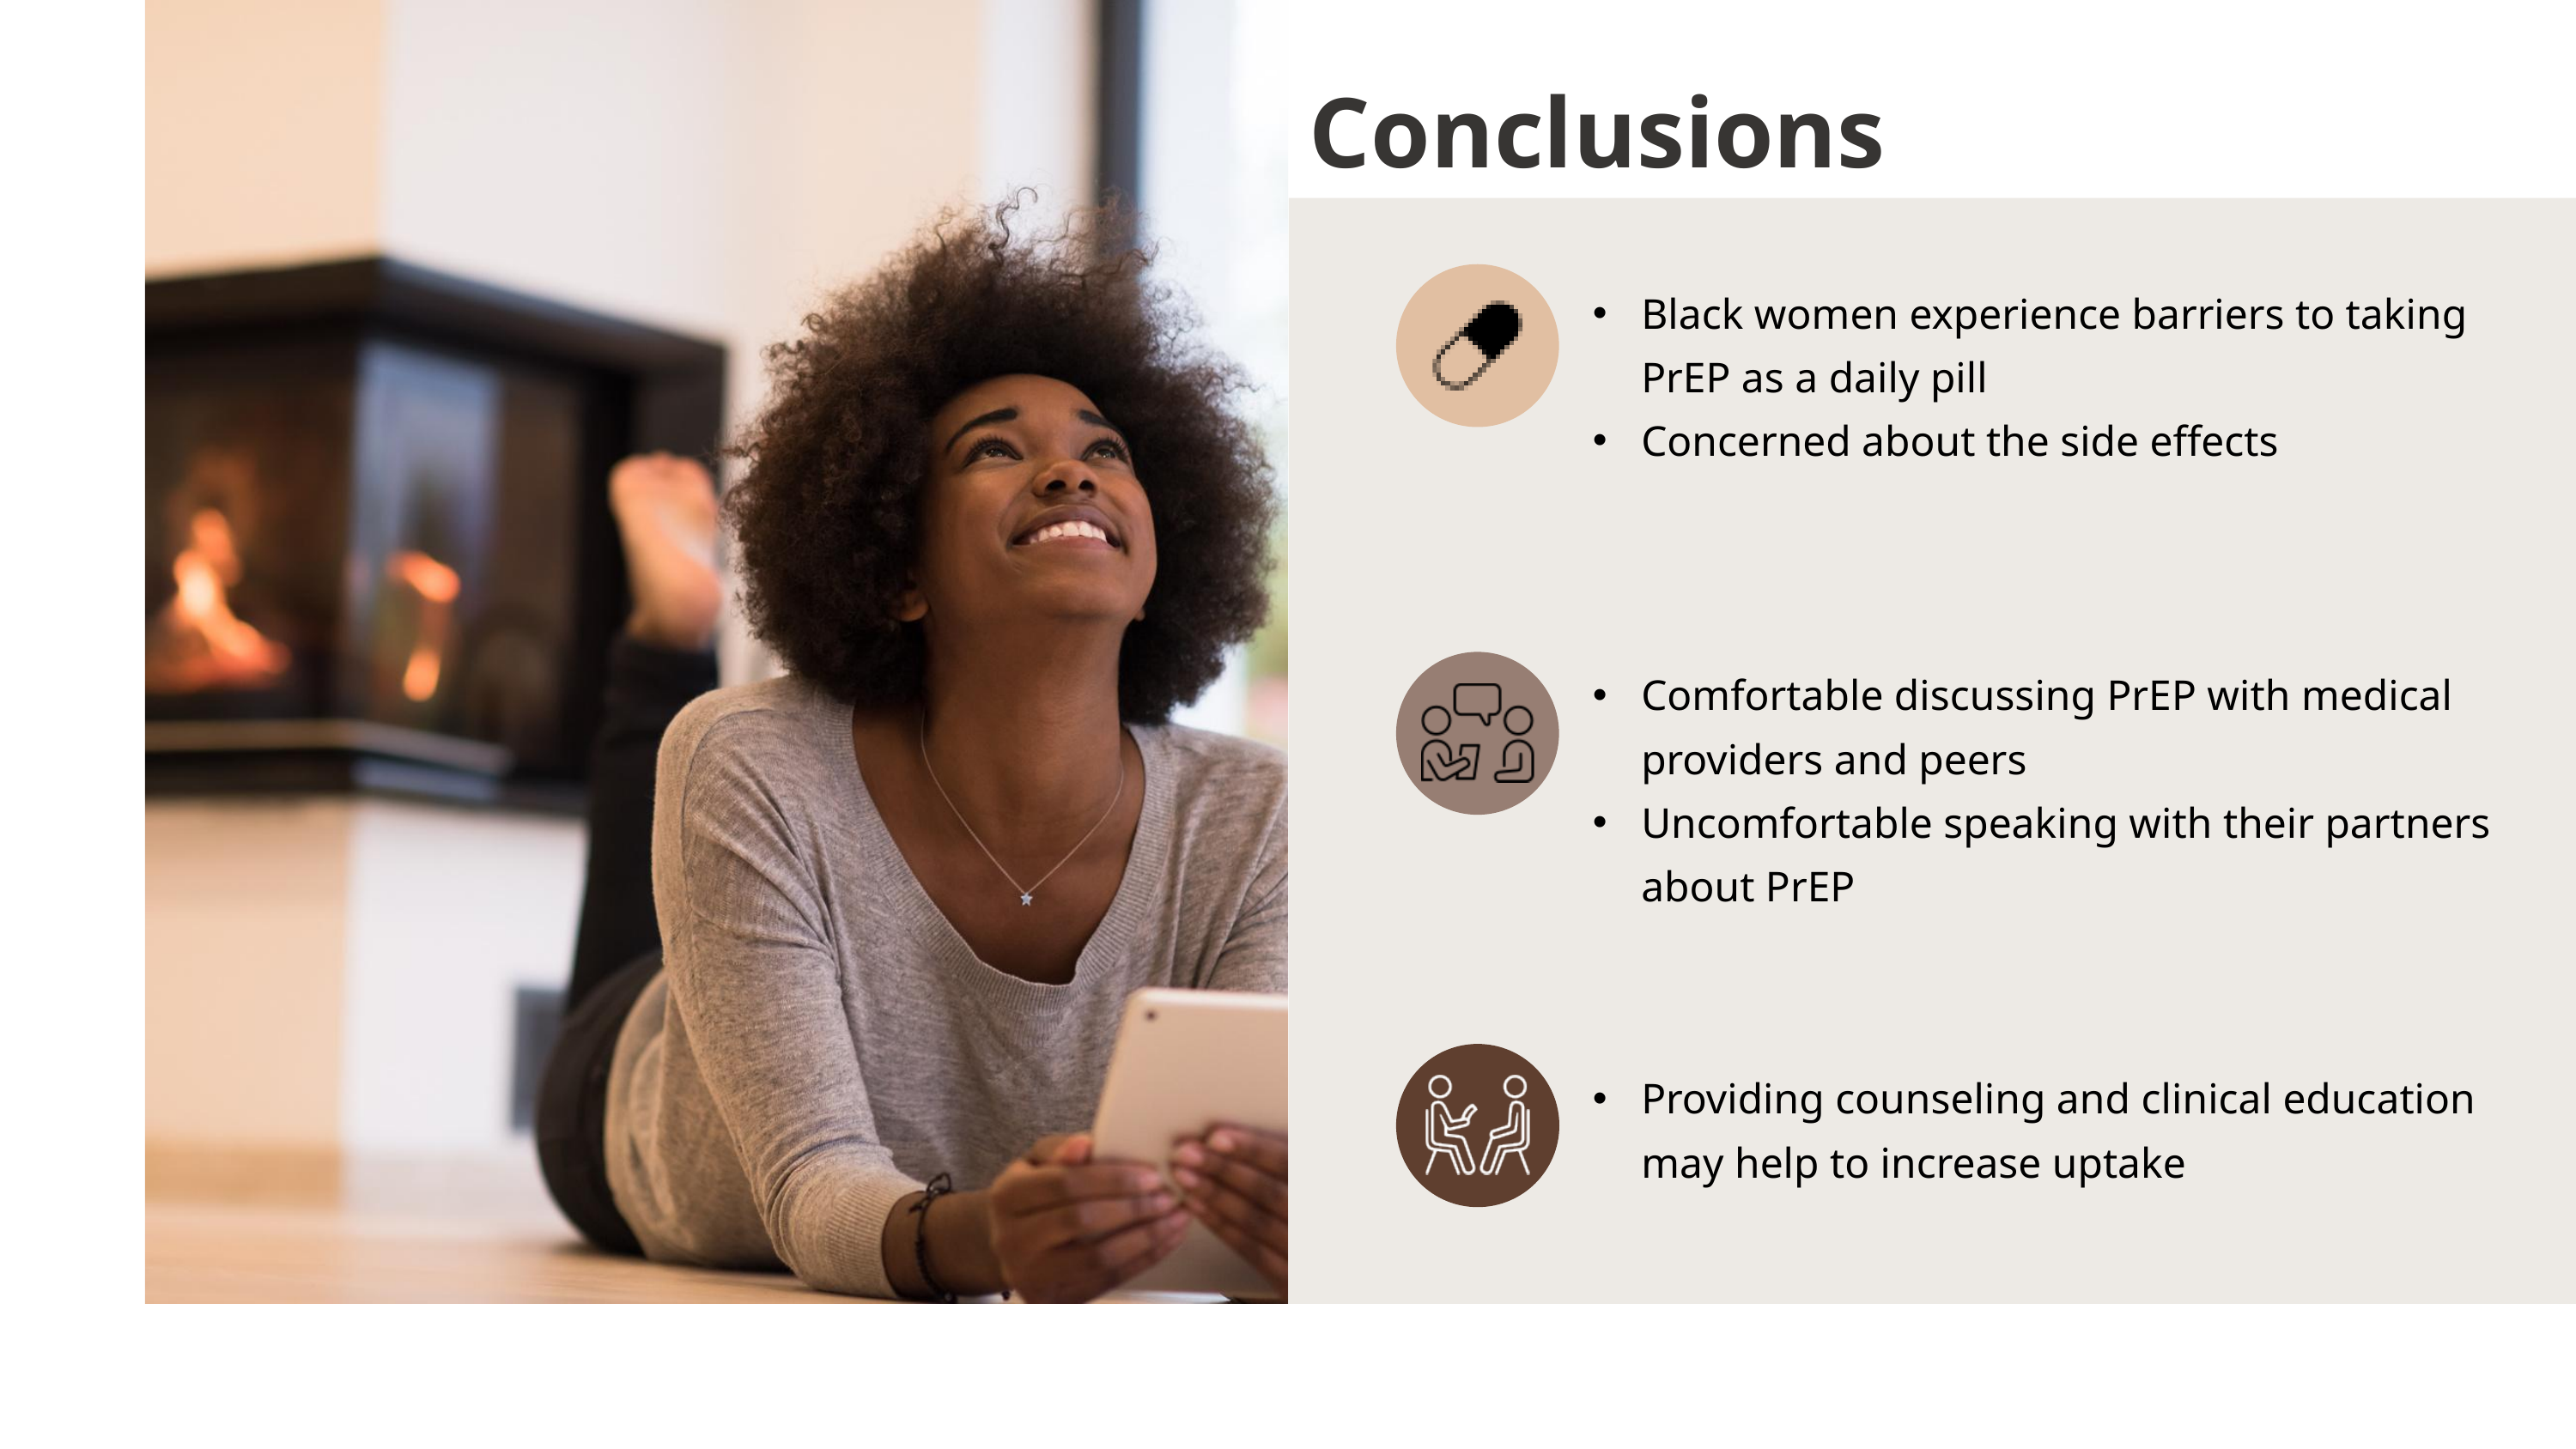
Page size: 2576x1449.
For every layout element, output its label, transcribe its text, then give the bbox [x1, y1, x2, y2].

text_box [1395, 264, 1559, 427]
text_box [1289, 197, 2576, 1304]
text_box Conclusions [1309, 70, 2476, 187]
text_box [1395, 1044, 1560, 1208]
text_box [1425, 1075, 1530, 1175]
text_box [144, 0, 1289, 1304]
text_box Black women experience barriers to taking PrEP as a daily pill Concerned about the side effects Comfortable discussing PrEP with medical providers and peers Uncomfortable speaking with their partners about PrEP Providing counseling and clinical education may help to increase uptake [1593, 273, 2512, 1186]
text_box [1395, 652, 1559, 815]
text_box [1421, 683, 1534, 783]
text_box [1432, 300, 1523, 391]
